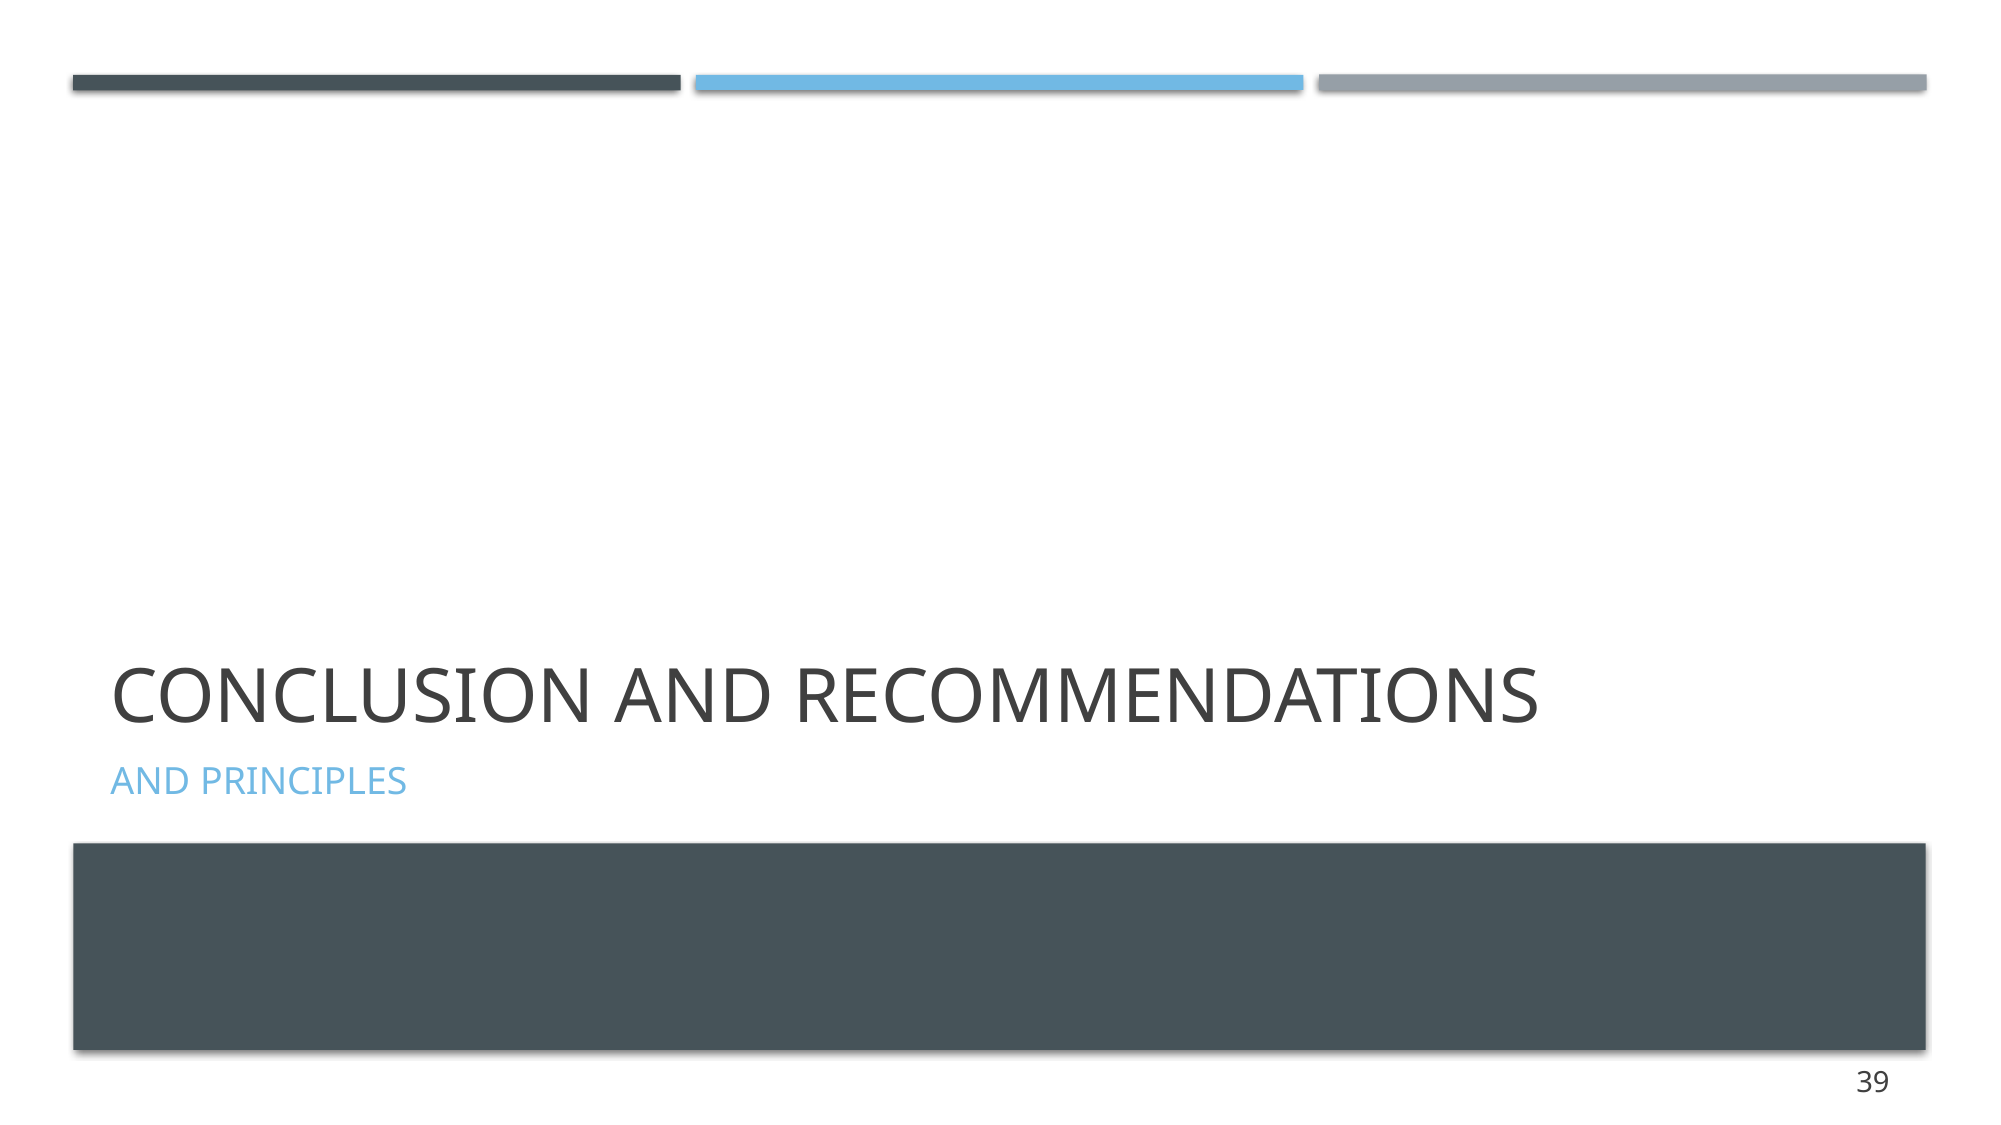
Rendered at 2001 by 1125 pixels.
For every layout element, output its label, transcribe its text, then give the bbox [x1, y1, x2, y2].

slide_number 39 [1732, 1053, 1905, 1114]
list and principles [95, 744, 1905, 844]
title Conclusion and recommendations [95, 392, 1905, 744]
